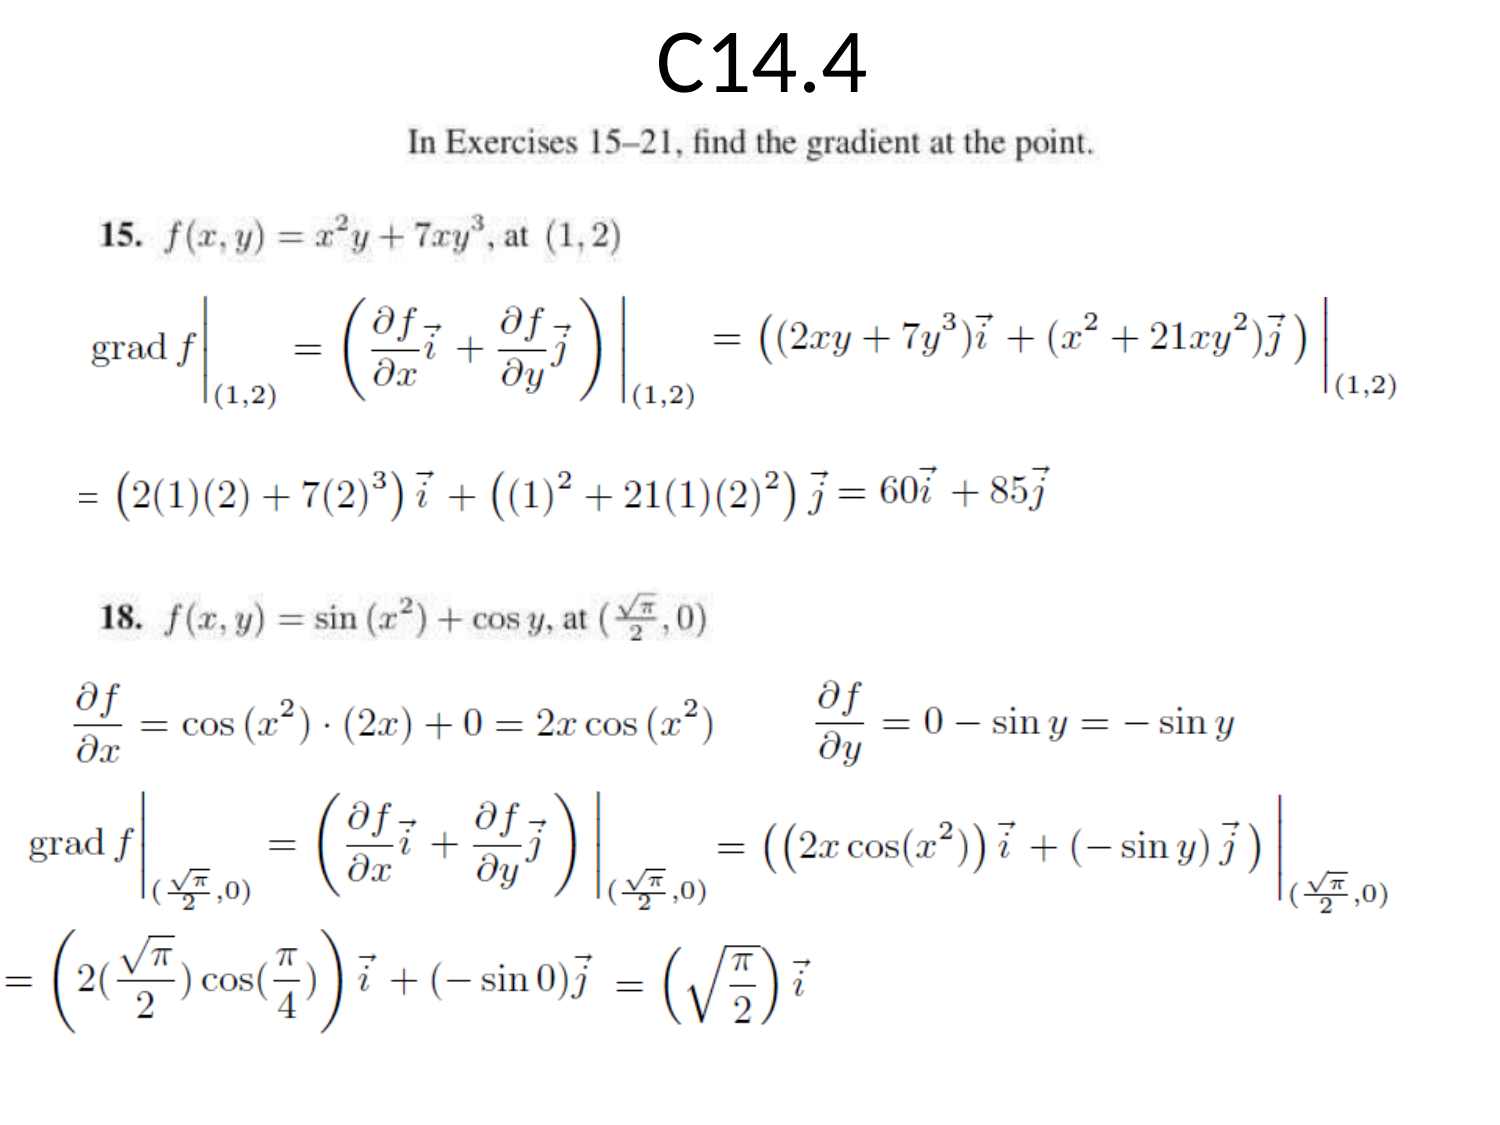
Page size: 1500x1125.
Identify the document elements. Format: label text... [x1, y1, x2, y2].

picture [27, 787, 713, 918]
picture [811, 674, 1236, 776]
picture [702, 297, 1401, 406]
picture [79, 287, 701, 416]
picture [613, 941, 823, 1029]
picture [97, 587, 713, 644]
picture [79, 462, 1055, 526]
title C14.4 [87, 0, 1438, 150]
picture [66, 674, 716, 766]
picture [400, 124, 1100, 165]
picture [0, 928, 599, 1042]
picture [97, 212, 629, 263]
picture [717, 792, 1392, 918]
